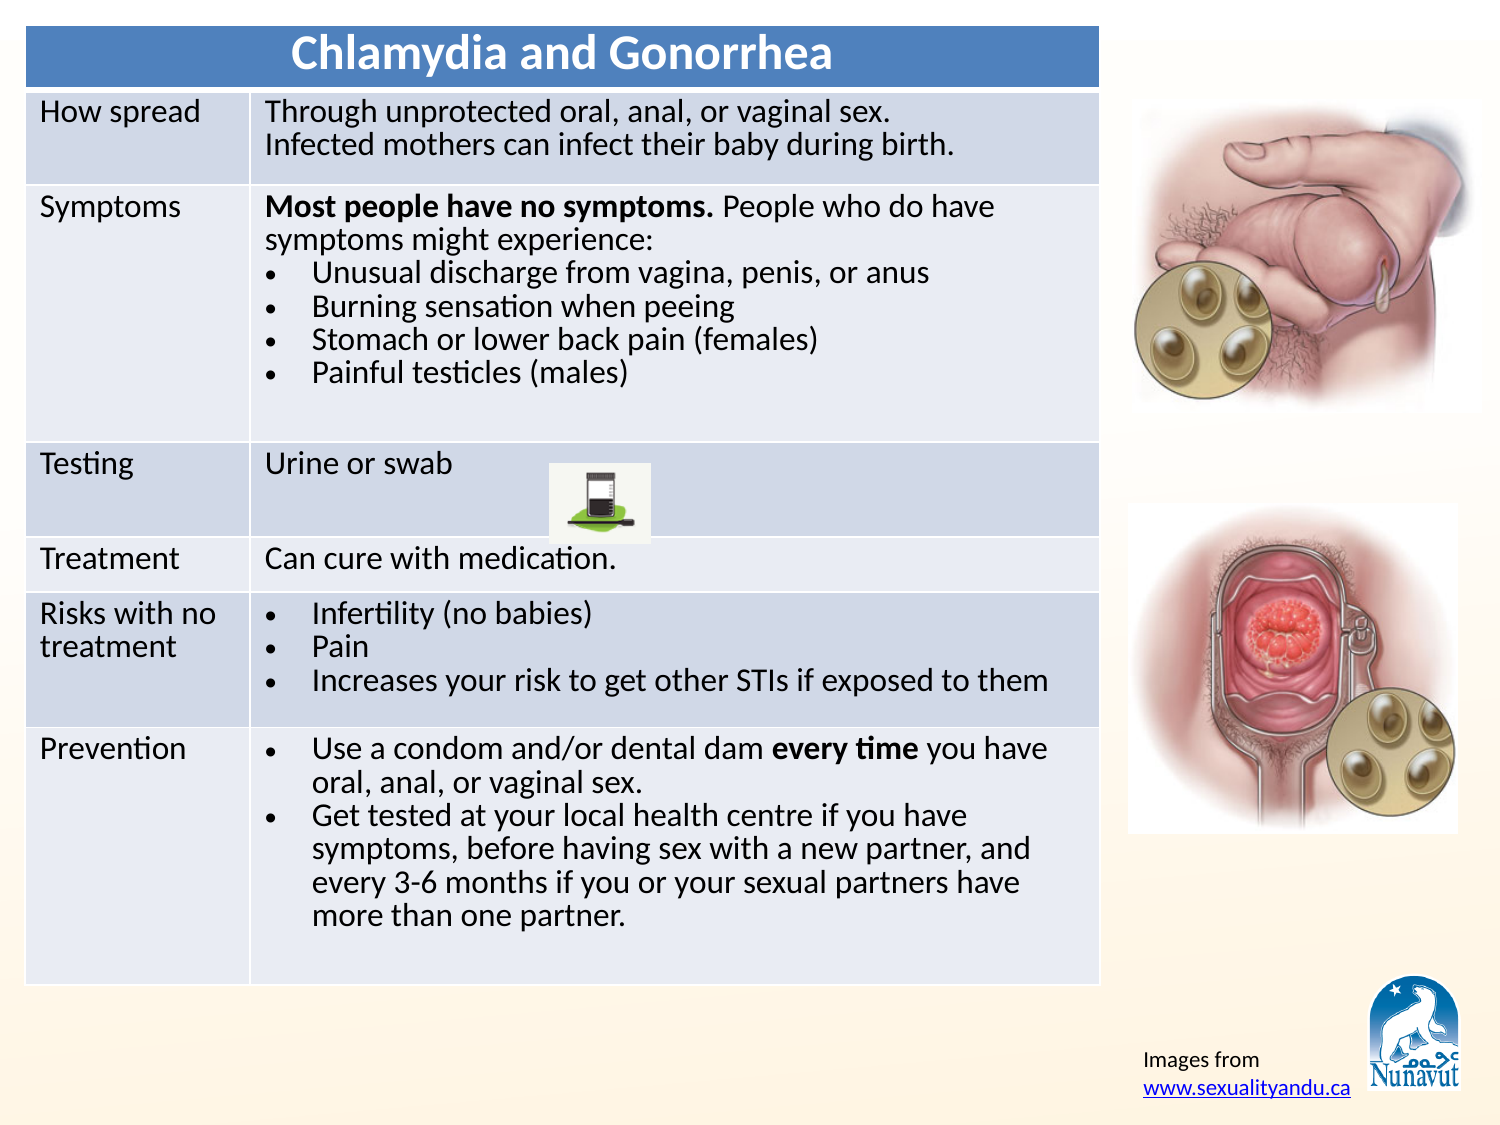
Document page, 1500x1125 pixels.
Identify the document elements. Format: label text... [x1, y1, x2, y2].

table_cell Prevention [26, 728, 249, 984]
table_cell Risks with no treatment [26, 593, 249, 727]
table_cell Urine or swab [251, 443, 1099, 536]
table_cell Symptoms [26, 186, 249, 441]
table_cell Testing [26, 443, 249, 536]
table_cell How spread [26, 93, 249, 184]
table_cell Treatment [26, 538, 249, 591]
table_cell Can cure with medication. [251, 538, 1099, 591]
table_cell Use a condom and/or dental dam every time you have oral, anal, or vaginal sex. Get tested at your local health centre if you have symptoms, before having sex with a new partner, and every 3-6 months if you or your sexual partners have more than one partner. [251, 728, 1099, 984]
table_cell Most people have no symptoms. People who do have symptoms might experience: Unusual discharge from vagina, penis, or anus Burning sensation when peeing Stomach or lower back pain (females) Painful testicles (males) [251, 186, 1099, 441]
table_cell Infertility (no babies) Pain Increases your risk to get other STIs if exposed to them [251, 593, 1099, 727]
text_box Images from www.sexualityandu.ca [1128, 1037, 1378, 1108]
table_header Chlamydia and Gonorrhea [26, 26, 1099, 87]
picture [0, 0, 1500, 1125]
table_cell Through unprotected oral, anal, or vaginal sex. Infected mothers can infect their baby during birth. [251, 93, 1099, 184]
